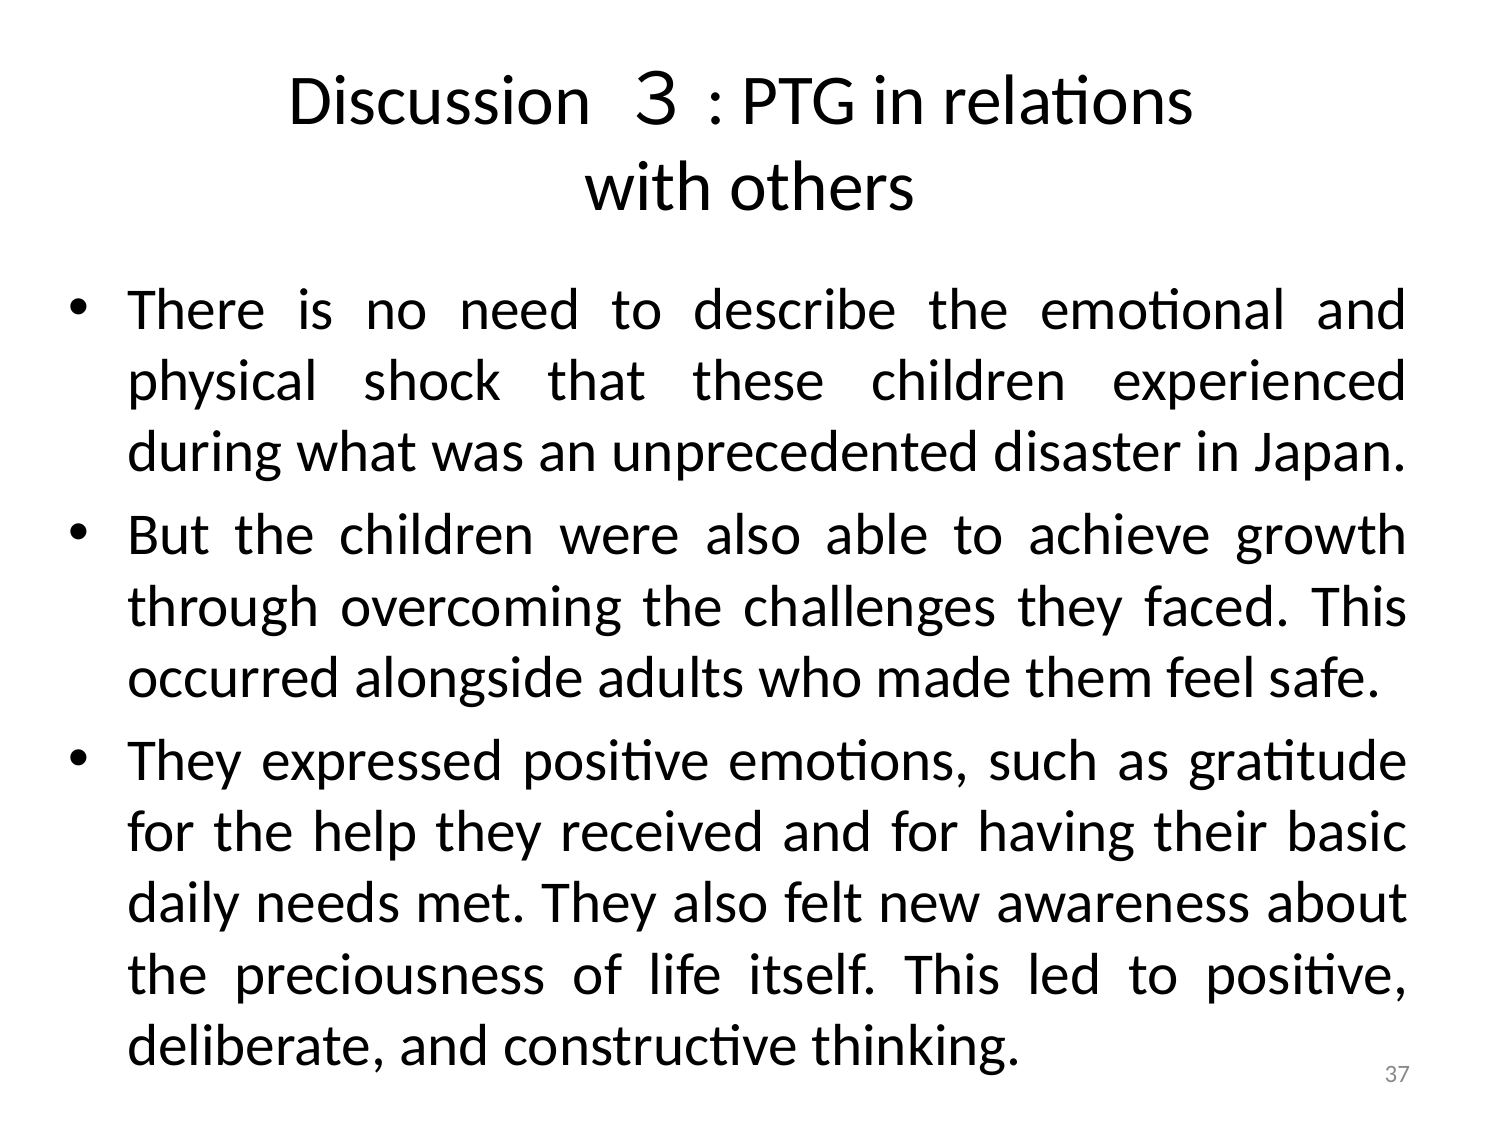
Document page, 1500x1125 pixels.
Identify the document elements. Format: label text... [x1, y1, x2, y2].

title Discussion ３: PTG in relations with others [75, 45, 1425, 233]
list There is no need to describe the emotional and physical shock that these children experienced during what was an unprecedented disaster in Japan. But the children were also able to achieve growth through overcoming the challenges they faced. This occurred alongside adults who made them feel safe. They expressed positive emotions, such as gratitude for the help they received and for having their basic daily needs met. They also felt new awareness about the preciousness of life itself. This led to positive, deliberate, and constructive thinking. [53, 262, 1425, 1094]
slide_number 37 [1074, 1042, 1425, 1103]
